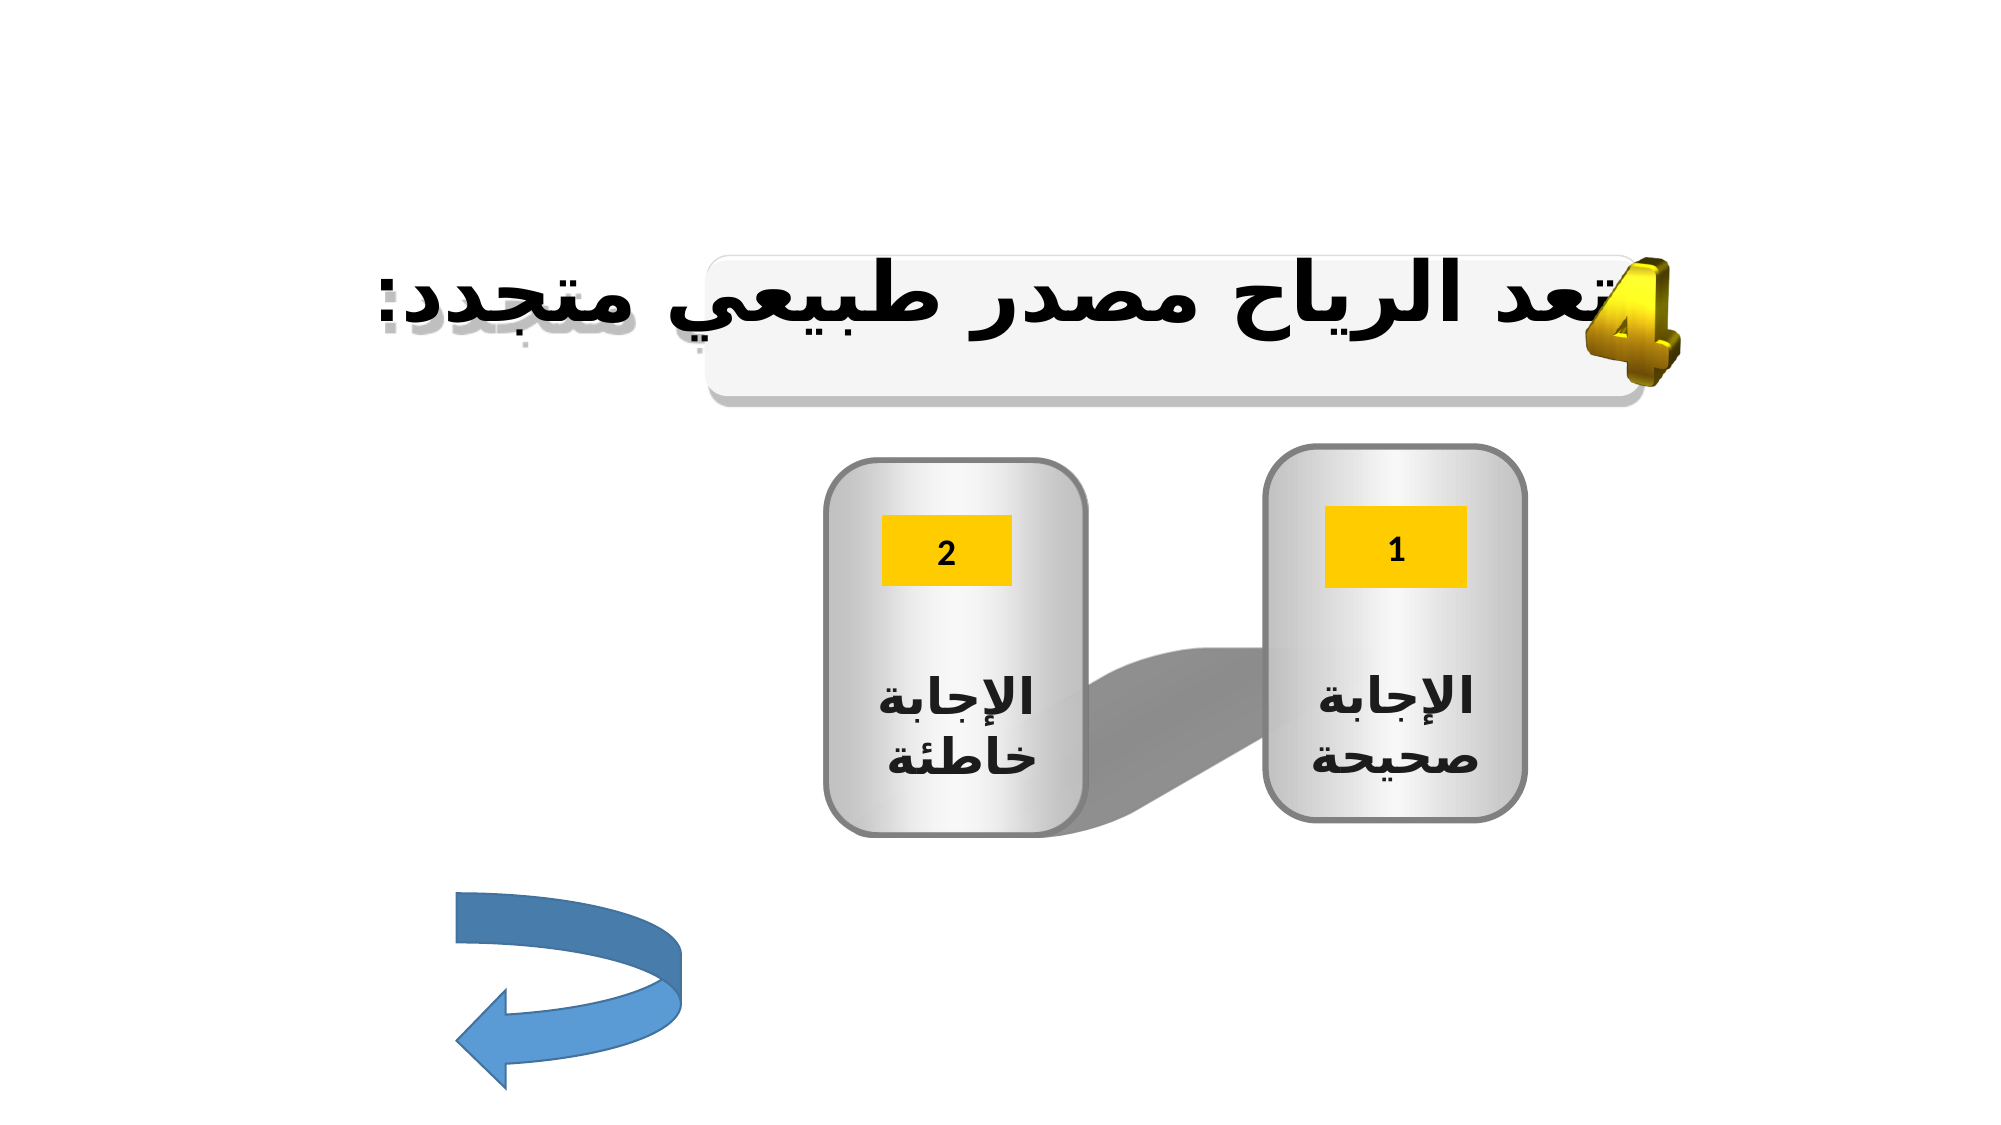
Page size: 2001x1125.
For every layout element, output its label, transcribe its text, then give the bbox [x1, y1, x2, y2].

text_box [822, 456, 1389, 839]
text_box الإجابة صحيحة [1389, 656, 1525, 791]
text_box [1389, 791, 1520, 821]
text_box [1287, 446, 1525, 656]
picture [1585, 257, 1681, 387]
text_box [704, 255, 1643, 397]
text_box [455, 892, 682, 1091]
text_box 1 [1389, 505, 1468, 589]
